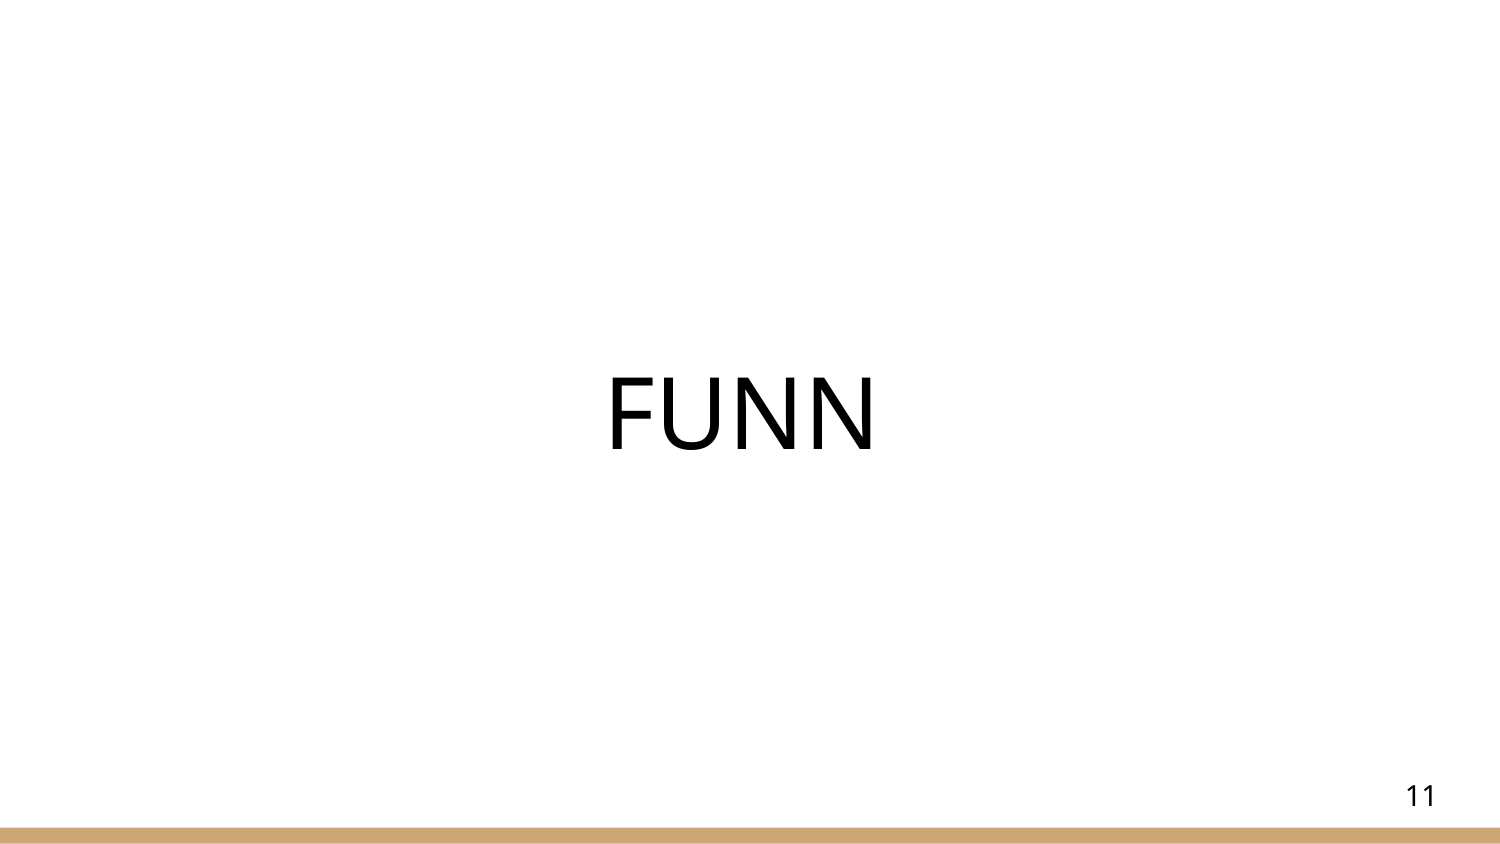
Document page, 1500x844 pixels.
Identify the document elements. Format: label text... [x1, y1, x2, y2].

title FUNN [80, 73, 1404, 745]
slide_number ‹#› [1389, 764, 1480, 830]
